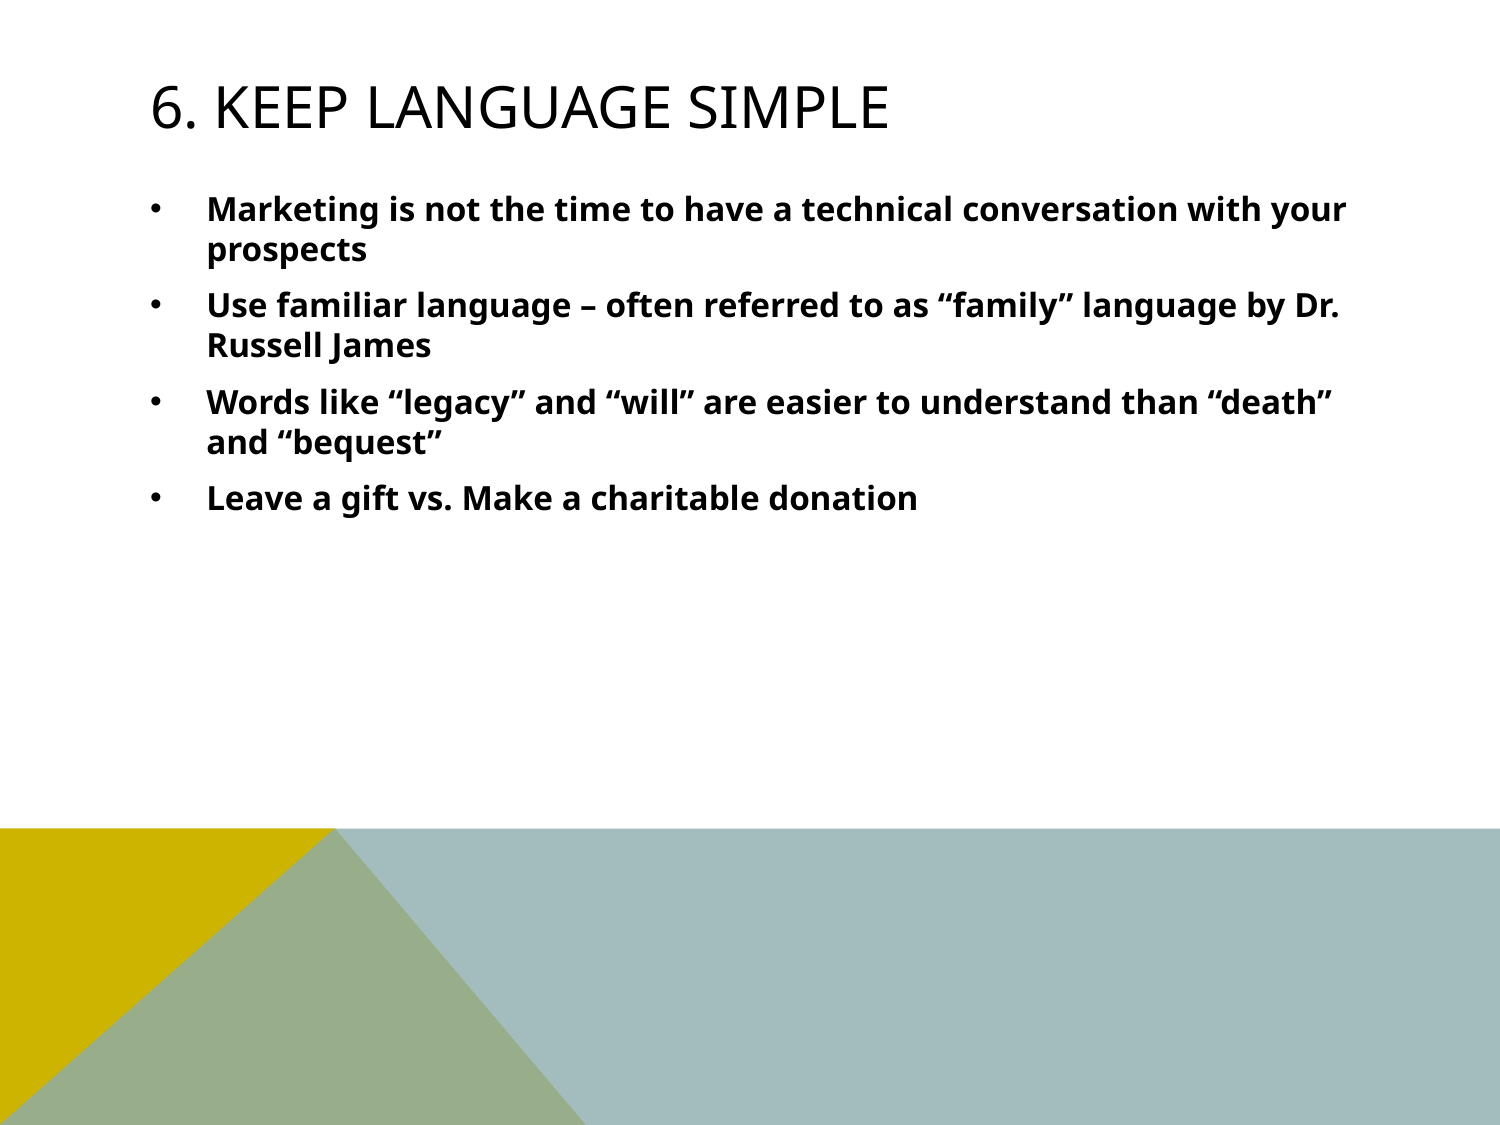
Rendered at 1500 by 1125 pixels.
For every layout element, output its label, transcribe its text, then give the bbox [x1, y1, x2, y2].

title 6. KEEP language SIMPLE [135, 60, 1369, 150]
list Marketing is not the time to have a technical conversation with your prospects Use familiar language – often referred to as “family” language by Dr. Russell James Words like “legacy” and “will” are easier to understand than “death” and “bequest” Leave a gift vs. Make a charitable donation [135, 180, 1369, 768]
